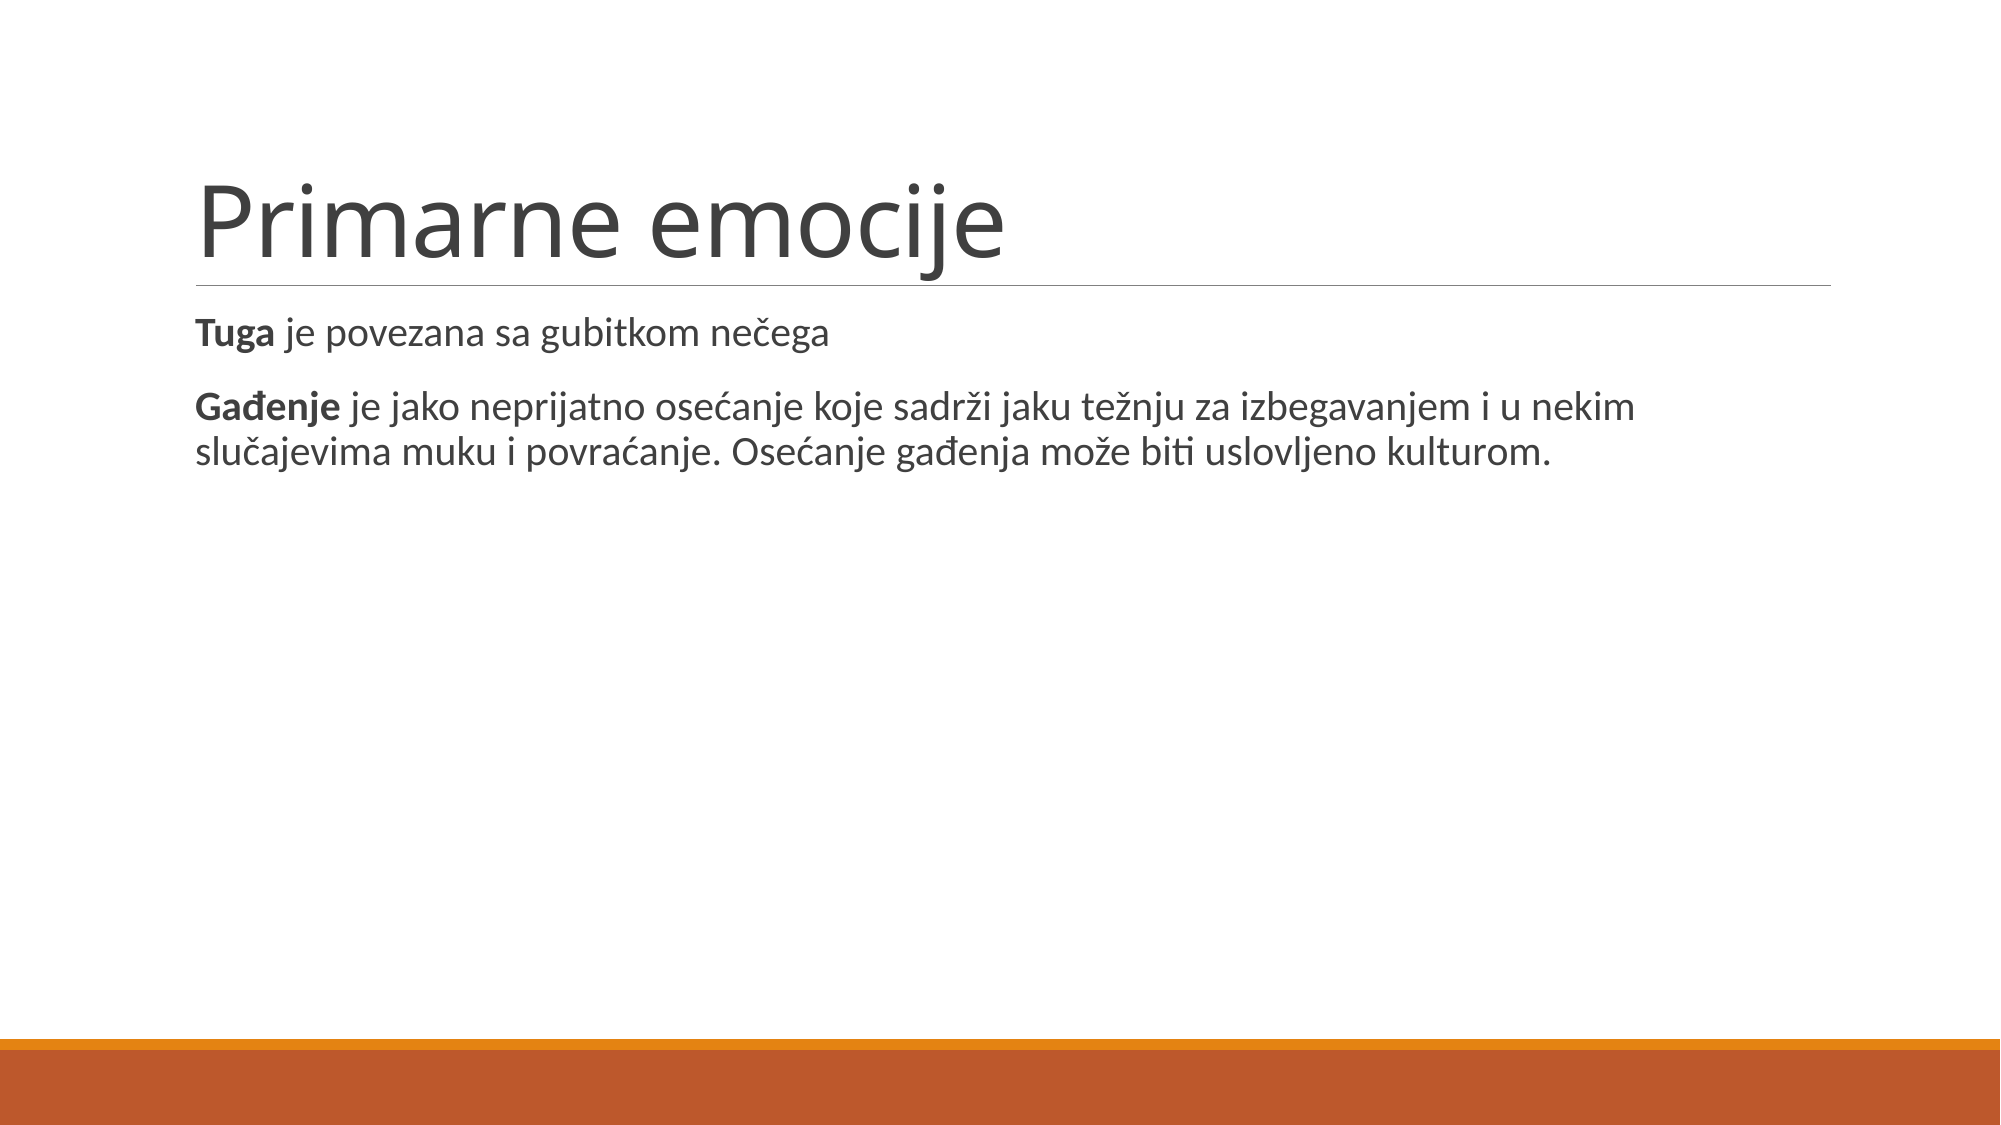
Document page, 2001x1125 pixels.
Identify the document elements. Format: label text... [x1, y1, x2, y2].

title Primarne emocije [180, 47, 1830, 285]
list Tuga je povezana sa gubitkom nečega Gađenje je jako neprijatno osećanje koje sadrži jaku težnju za izbegavanjem i u nekim slučajevima muku i povraćanje. Osećanje gađenja može biti uslovljeno kulturom. [180, 302, 1830, 963]
